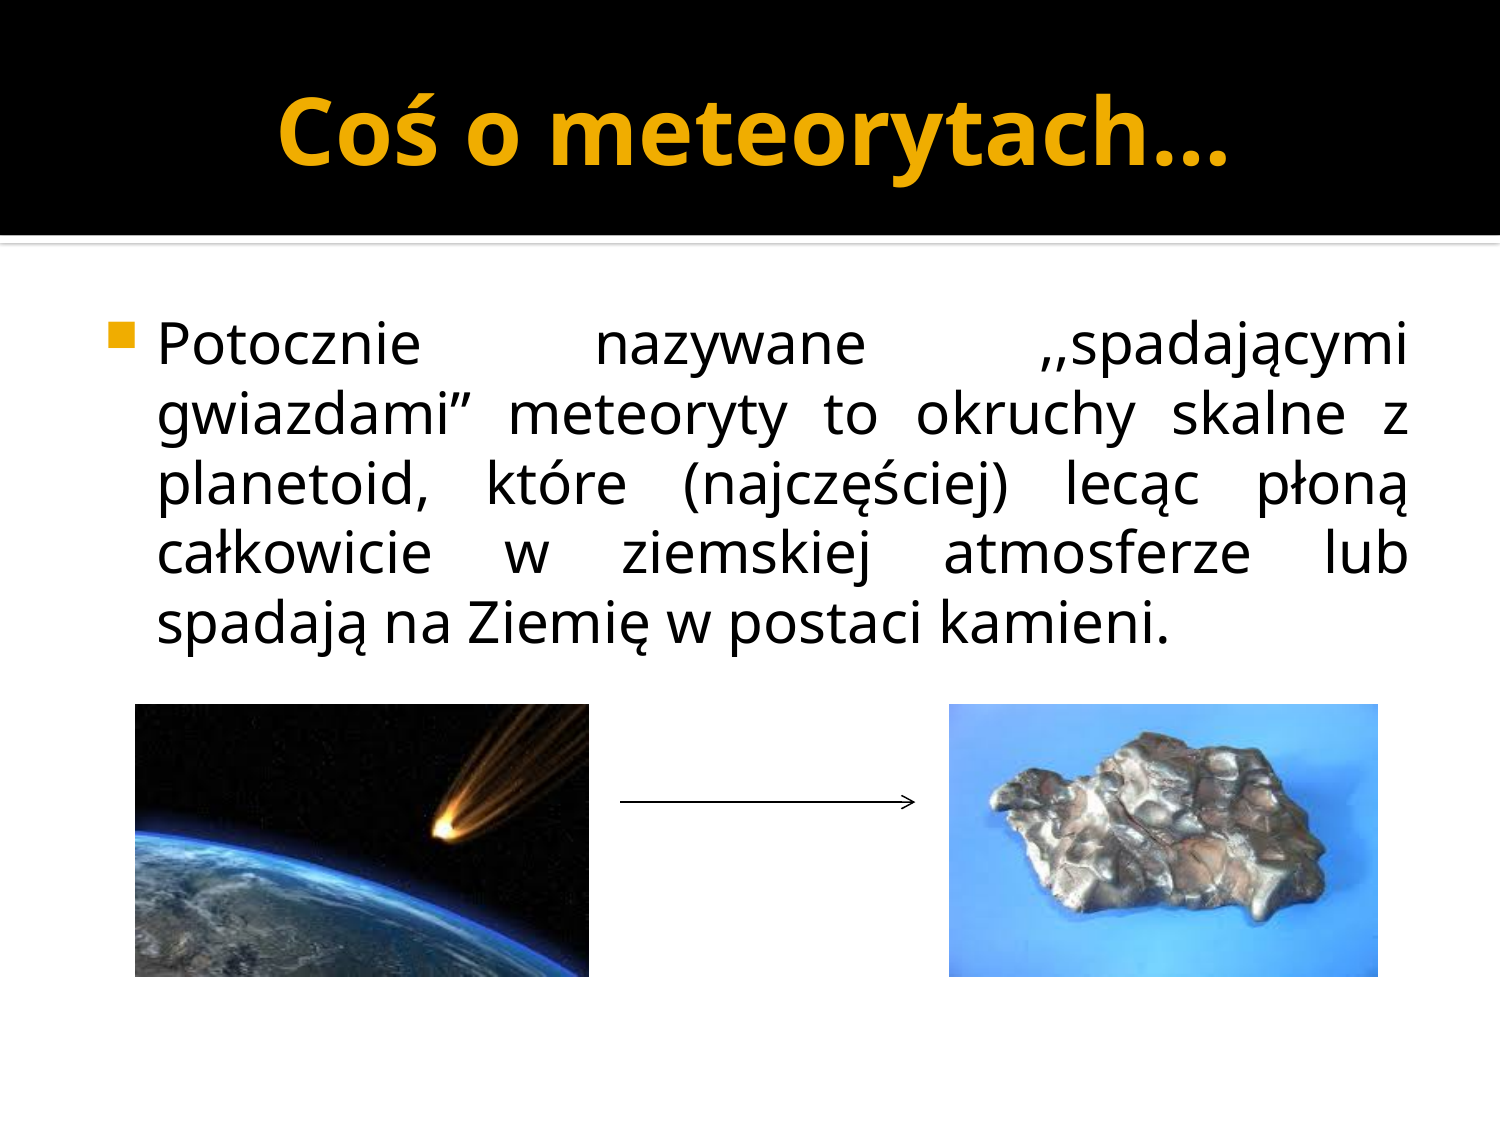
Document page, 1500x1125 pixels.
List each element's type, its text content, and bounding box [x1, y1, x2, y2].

list Potocznie nazywane ,,spadającymi gwiazdami” meteoryty to okruchy skalne z planetoid, które (najczęściej) lecąc płoną całkowicie w ziemskiej atmosferze lub spadają na Ziemię w postaci kamieni. [75, 291, 1425, 1050]
title Coś o meteorytach… [75, 25, 1425, 231]
picture [135, 703, 590, 977]
picture [948, 703, 1378, 977]
